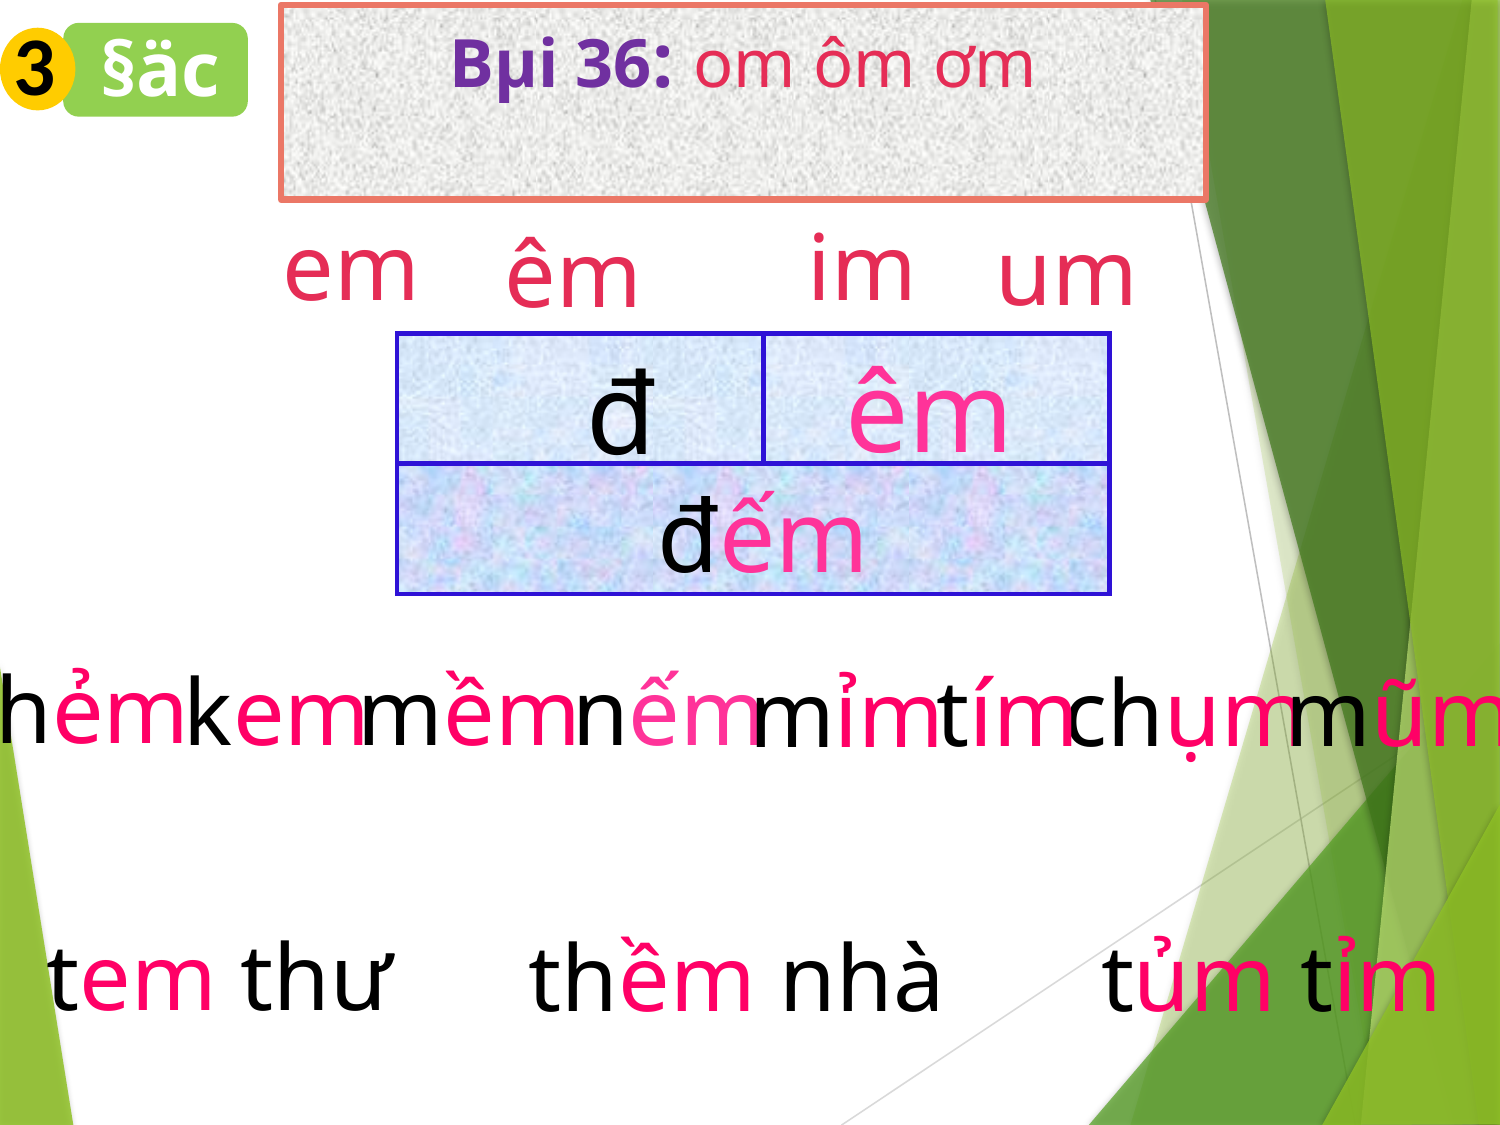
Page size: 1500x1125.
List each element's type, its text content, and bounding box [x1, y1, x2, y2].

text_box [396, 332, 1111, 595]
text_box mũm [1270, 646, 1500, 772]
text_box tem thư [31, 911, 407, 1036]
text_box thềm nhà [514, 912, 960, 1038]
text_box êm [490, 208, 658, 332]
text_box §äc [99, 122, 339, 227]
text_box im [793, 201, 933, 327]
text_box um [980, 205, 1153, 331]
text_box tủm tỉm [1086, 912, 1482, 1038]
text_box mềm [343, 646, 596, 772]
text_box mỉm [734, 648, 960, 774]
text_box hẻm [0, 644, 205, 770]
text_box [0, 4, 276, 118]
text_box em [268, 201, 436, 327]
text_box nếm [596, 646, 795, 772]
text_box kem [145, 646, 343, 772]
text_box tím [922, 646, 1095, 772]
text_box chụm [1095, 646, 1270, 772]
text_box Bµi 36: om ôm ơm [280, 4, 1206, 200]
